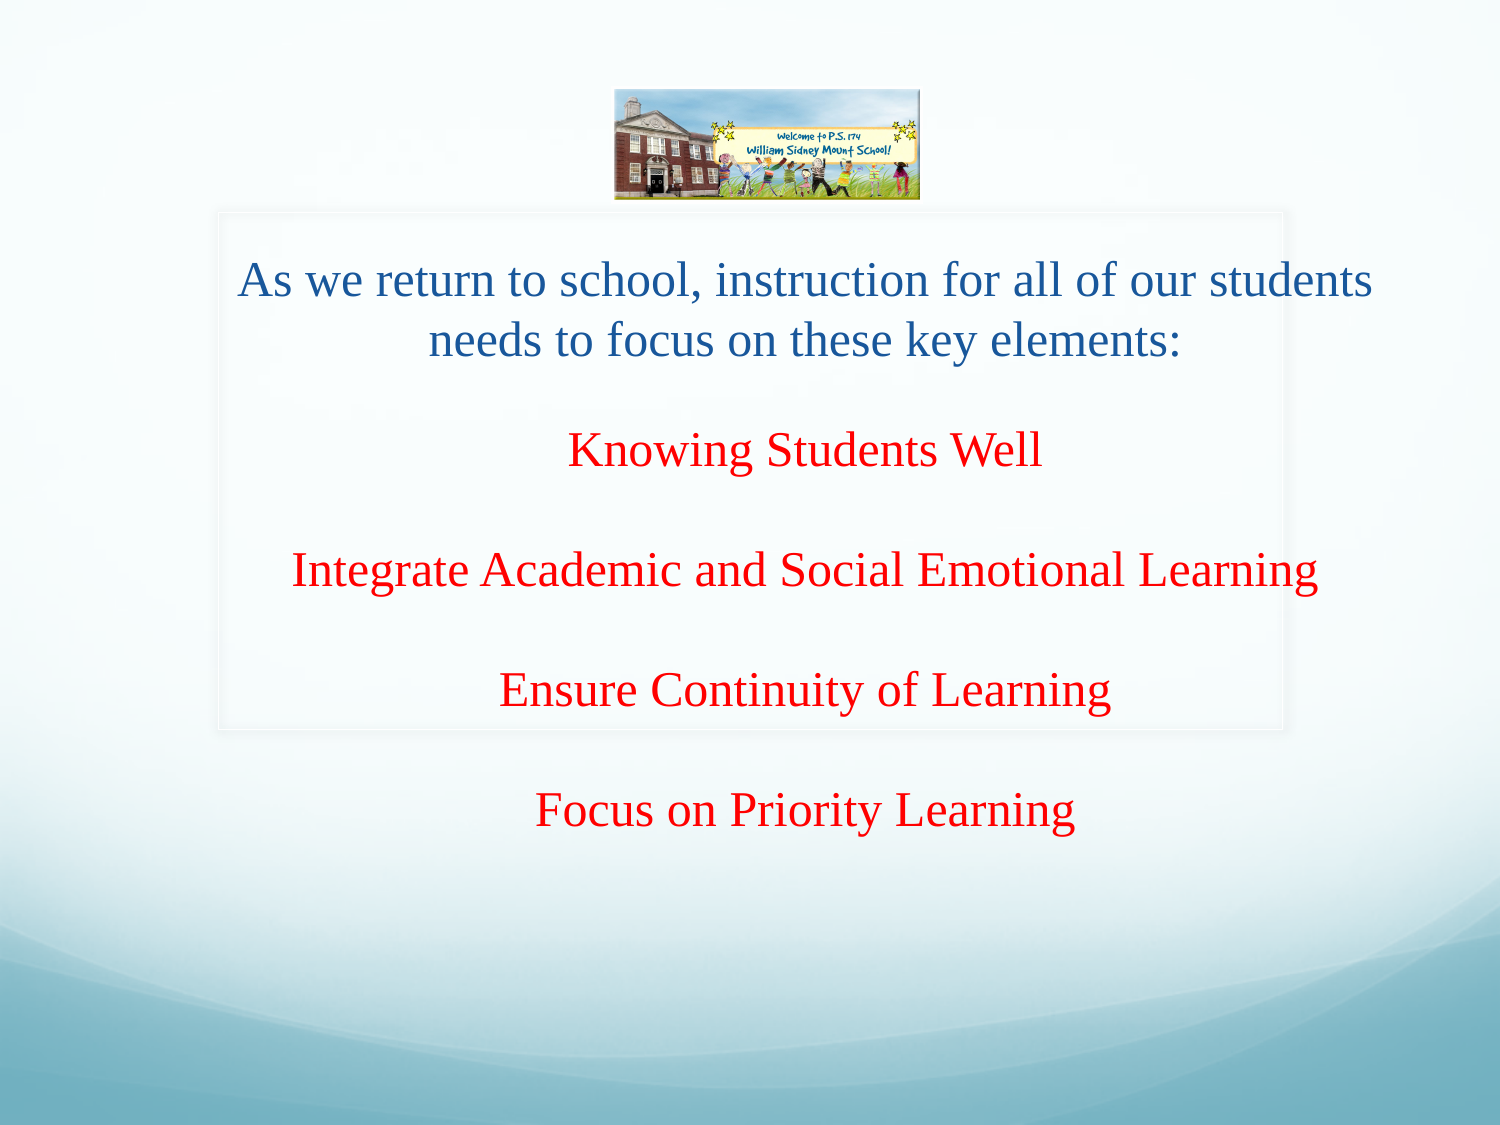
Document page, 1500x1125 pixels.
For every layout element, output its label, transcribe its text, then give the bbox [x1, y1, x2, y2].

text_box As we return to school, instruction for all of our students needs to focus on these key elements:​ ​ Knowing Students Well​ Integrate Academic and Social Emotional Learning​ Ensure Continuity of Learning​ Focus on Priority Learning [150, 239, 1462, 984]
picture [610, 85, 924, 204]
